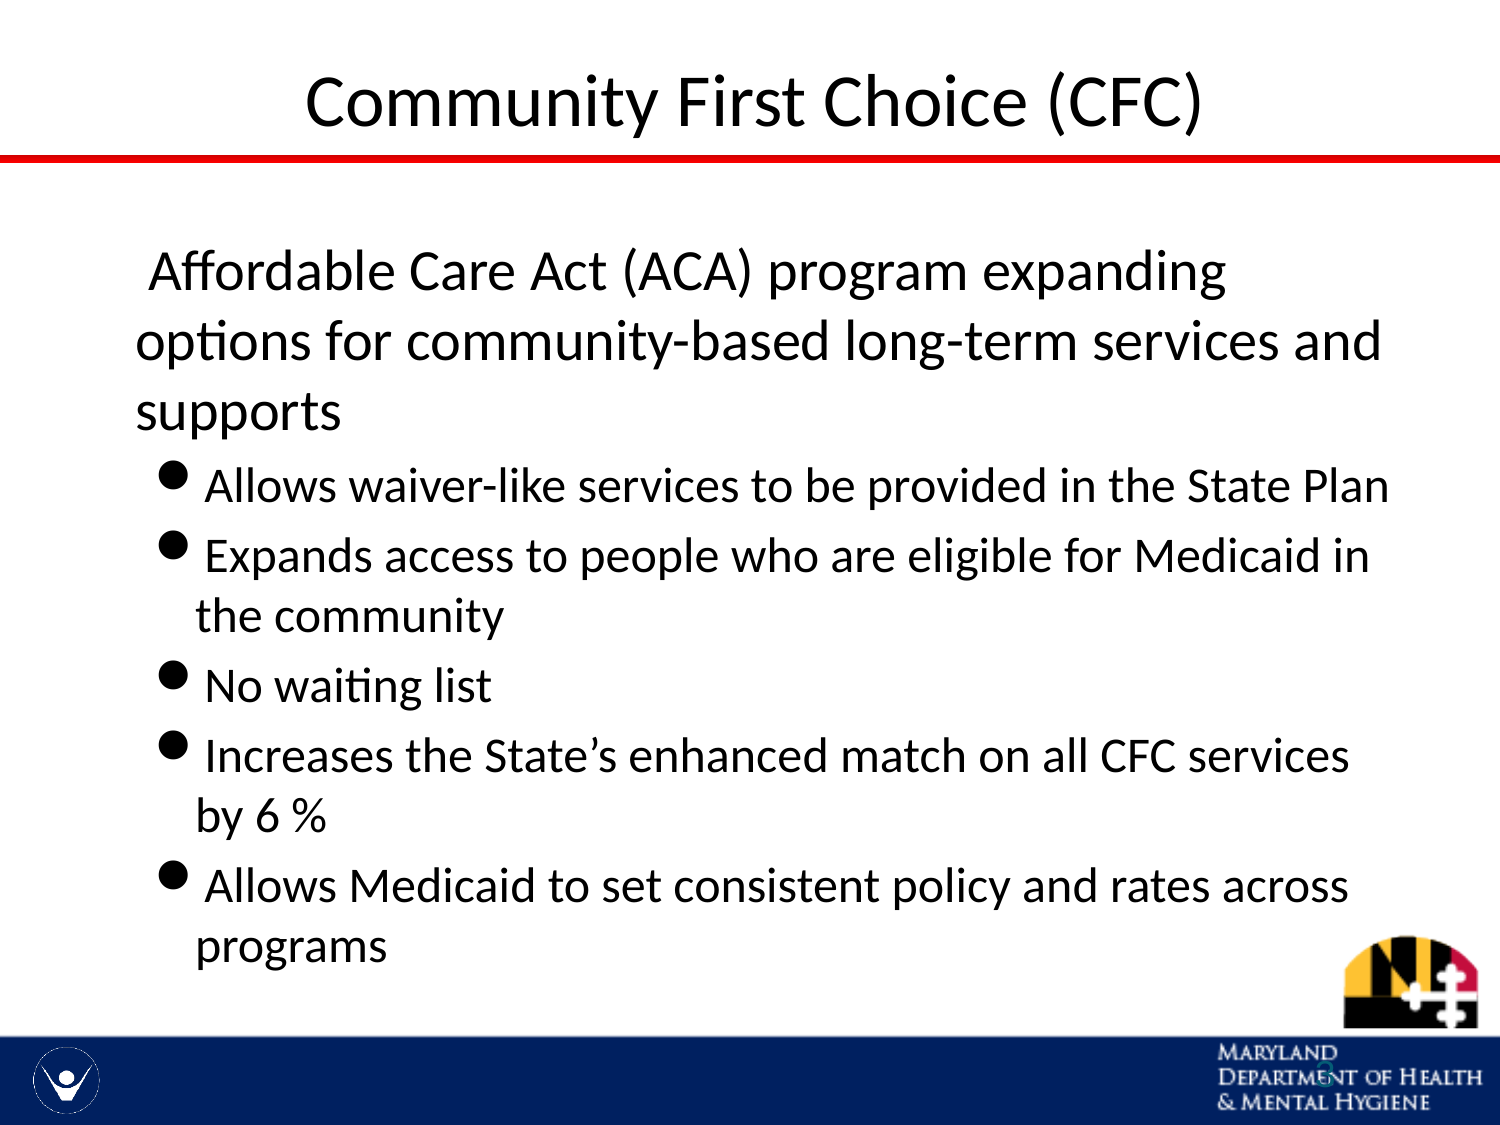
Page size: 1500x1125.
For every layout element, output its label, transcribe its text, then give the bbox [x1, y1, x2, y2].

list Affordable Care Act (ACA) program expanding options for community-based long-term services and supports Allows waiver-like services to be provided in the State Plan Expands access to people who are eligible for Medicaid in the community No waiting list Increases the State’s enhanced match on all CFC services by 6 % Allows Medicaid to set consistent policy and rates across programs [75, 224, 1425, 1080]
slide_number 3 [1299, 1042, 1425, 1103]
picture [0, 0, 1500, 155]
picture [0, 163, 1500, 1125]
title Community First Choice (CFC) [80, 44, 1431, 200]
